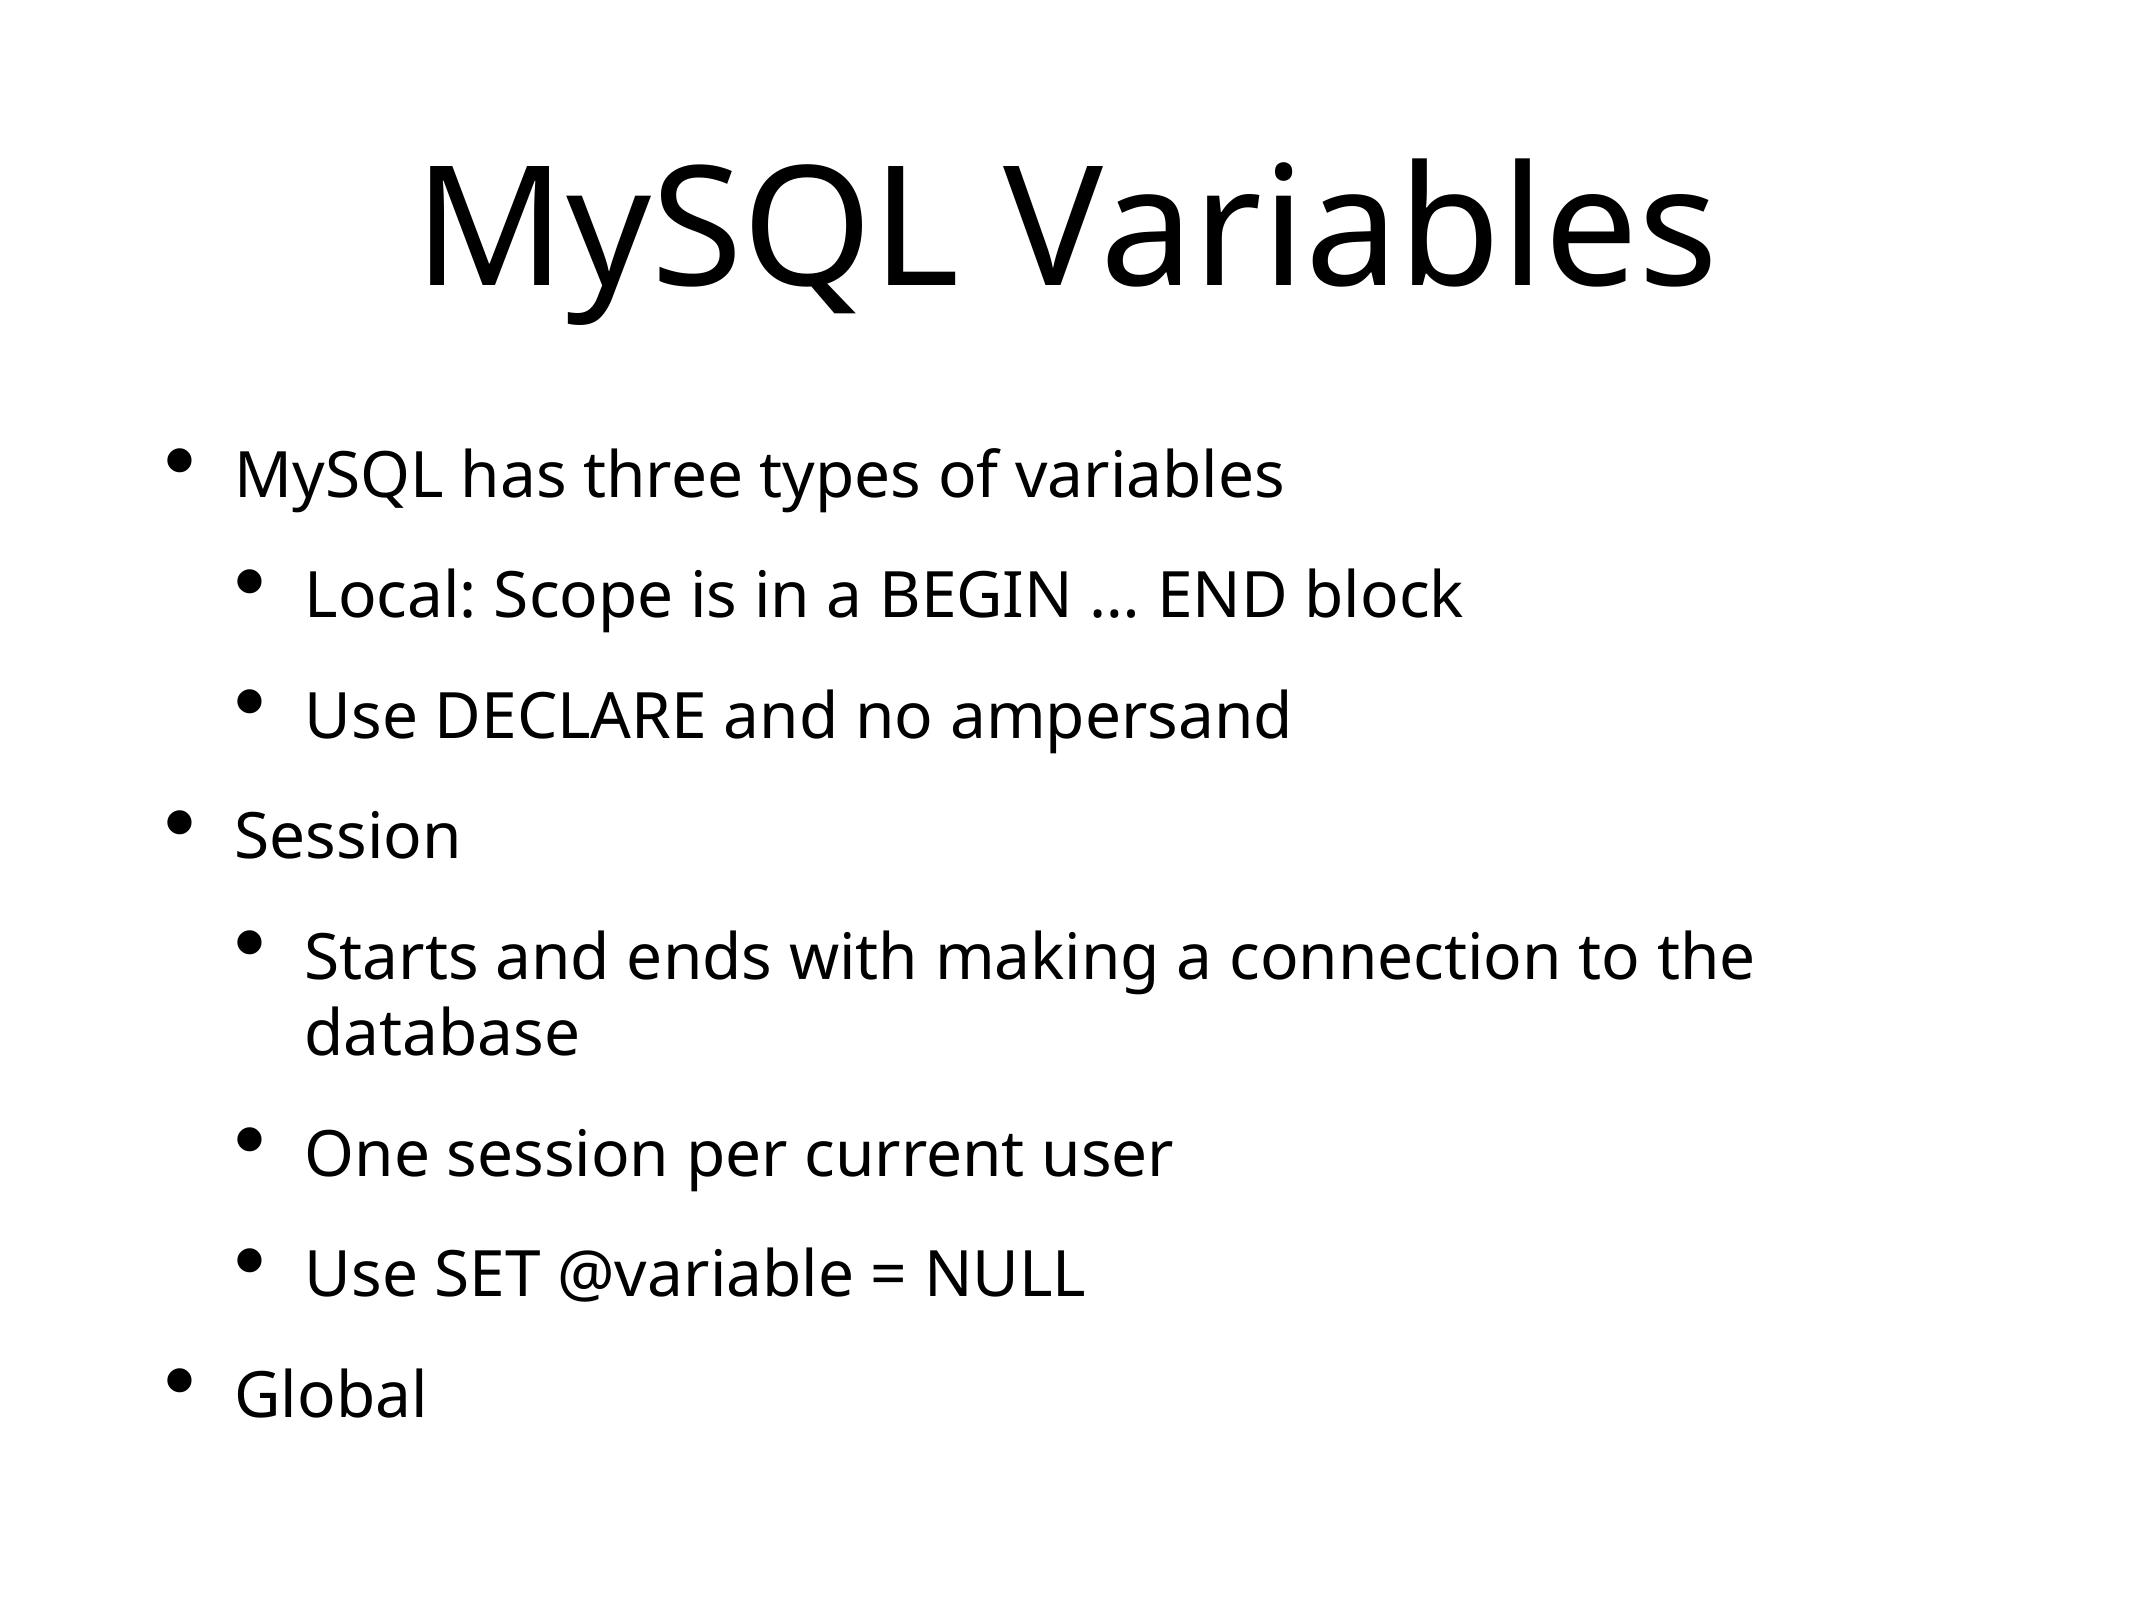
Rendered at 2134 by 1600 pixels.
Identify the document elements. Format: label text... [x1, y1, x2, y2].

list MySQL has three types of variables Local: Scope is in a BEGIN … END block Use DECLARE and no ampersand Session Starts and ends with making a connection to the database One session per current user Use SET @variable = NULL Global [155, 424, 1978, 1457]
title MySQL Variables [155, 41, 1978, 397]
